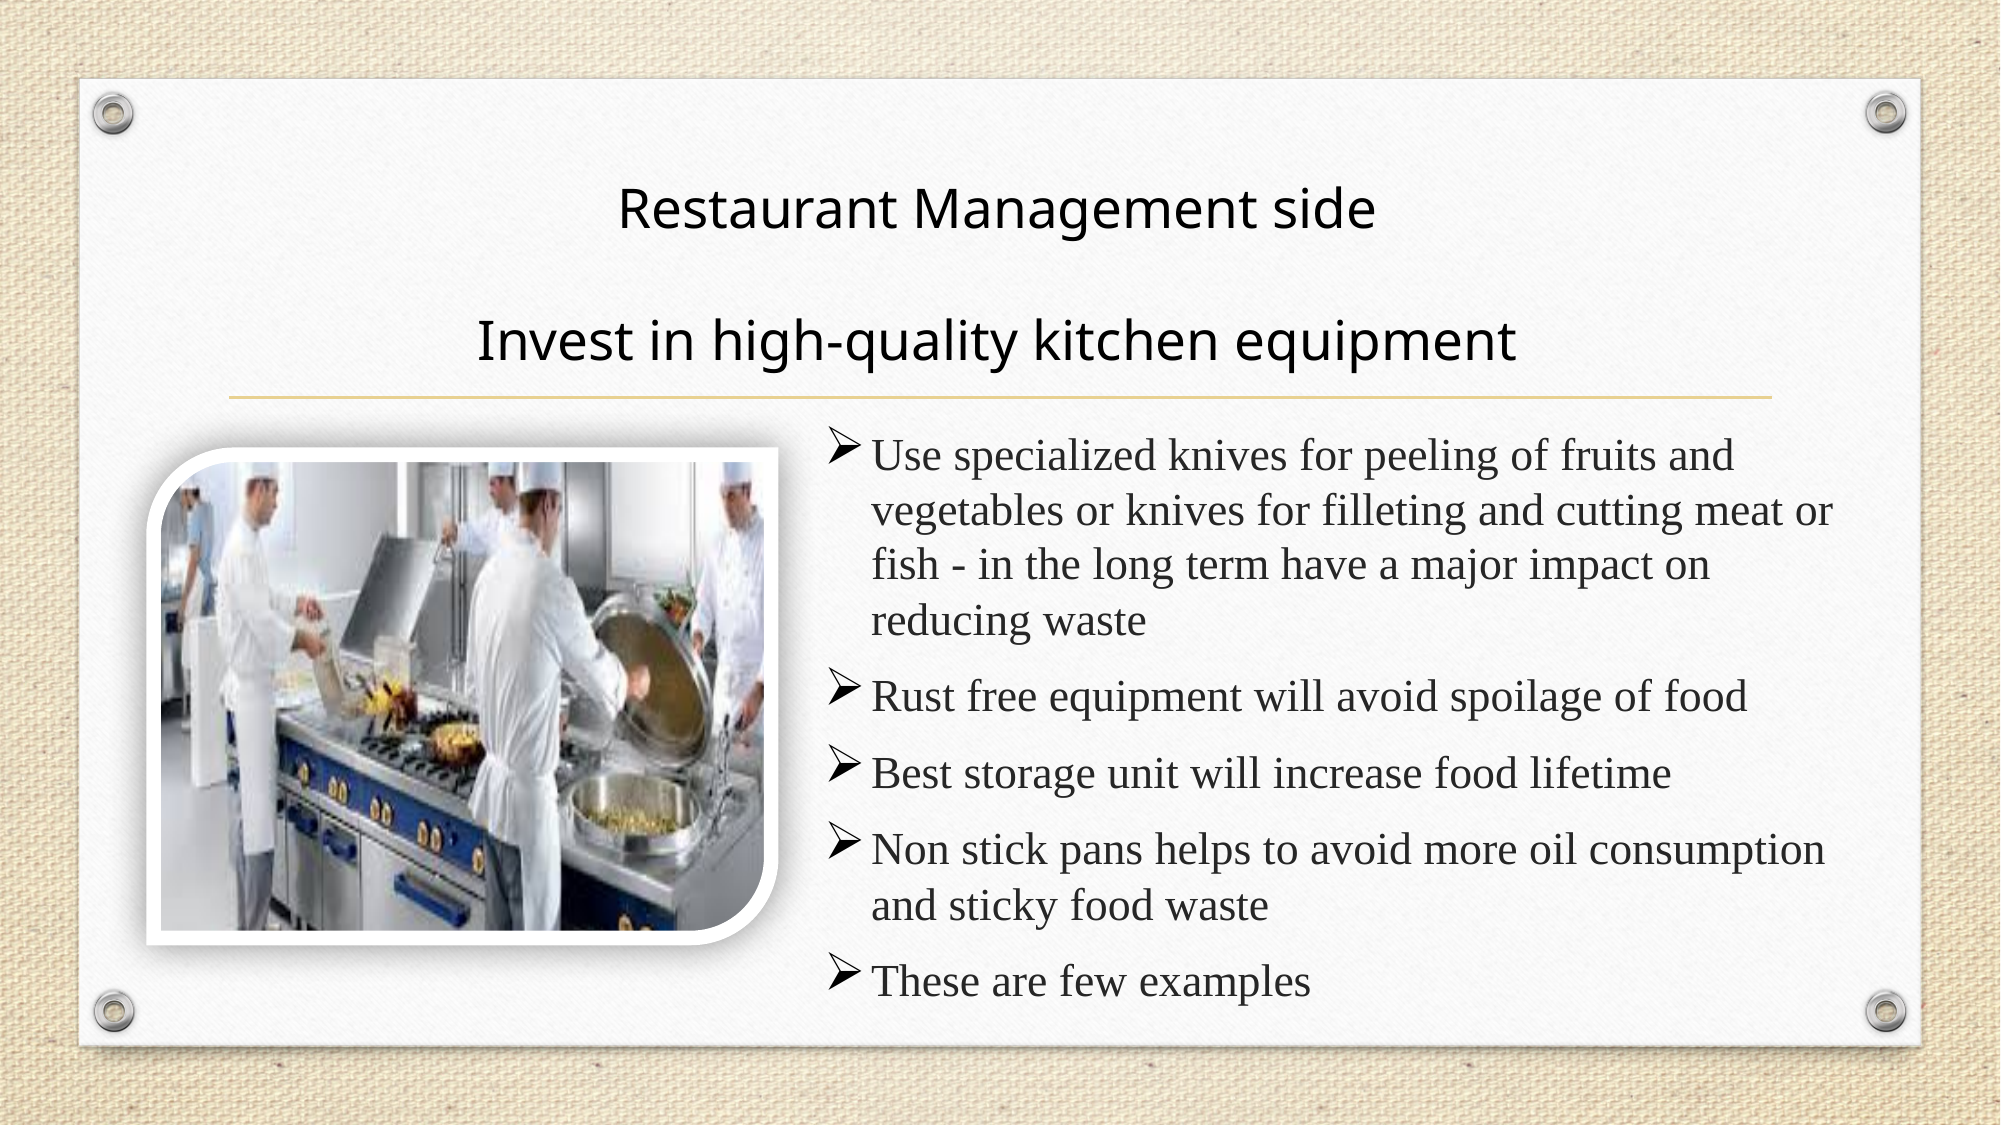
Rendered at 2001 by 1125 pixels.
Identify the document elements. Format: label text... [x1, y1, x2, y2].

title Restaurant Management side Invest in high-quality kitchen equipment [210, 165, 1786, 380]
picture [0, 0, 2001, 1125]
list Use specialized knives for peeling of fruits and vegetables or knives for filleting and cutting meat or fish - in the long term have a major impact on reducing waste Rust free equipment will avoid spoilage of food Best storage unit will increase food lifetime Non stick pans helps to avoid more oil consumption and sticky food waste These are few examples [809, 416, 1889, 1000]
